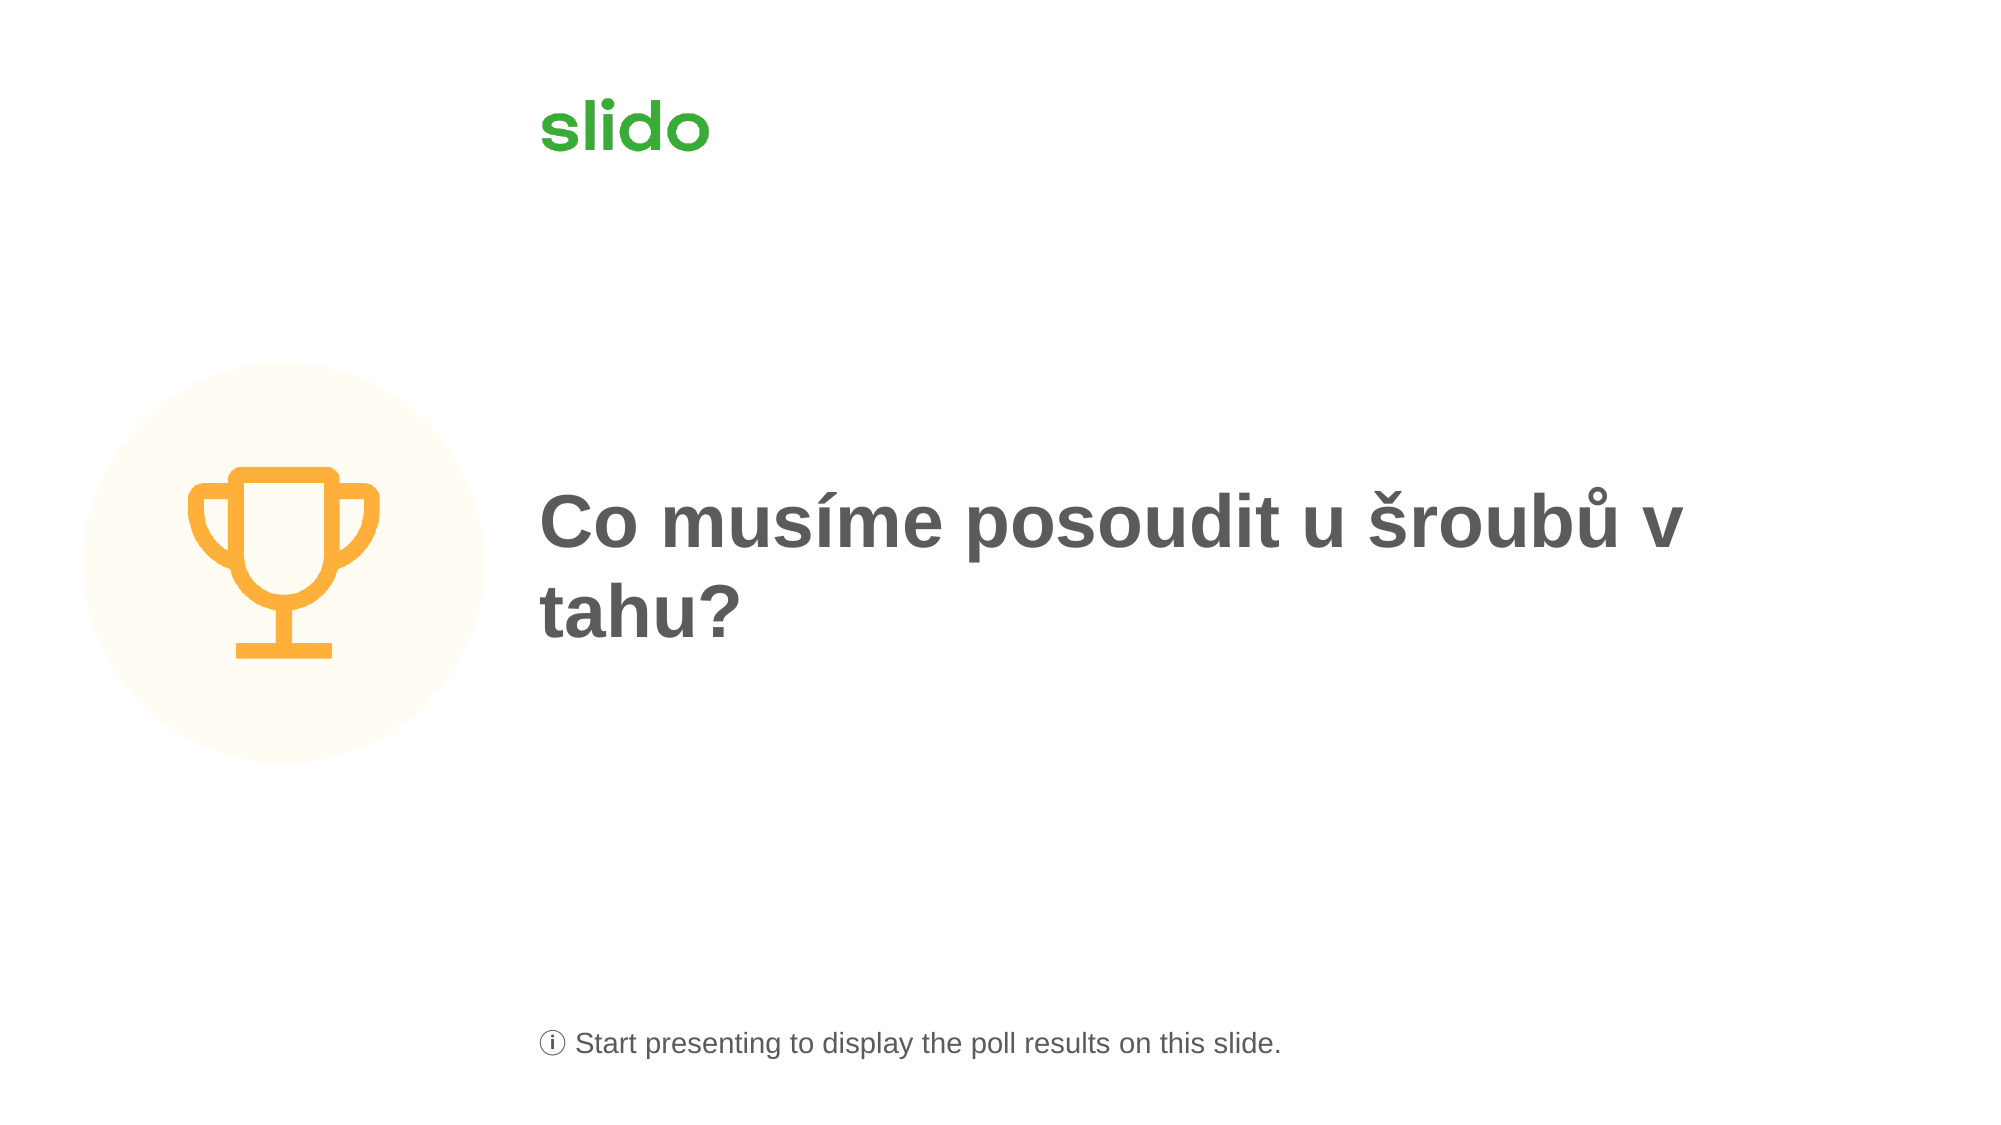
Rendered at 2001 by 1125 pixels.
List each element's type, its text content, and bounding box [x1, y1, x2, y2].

text_box ⓘ Start presenting to display the poll results on this slide. [523, 998, 1960, 1086]
text_box Co musíme posoudit u šroubů v tahu? [523, 420, 1919, 705]
picture [524, 83, 726, 168]
picture [83, 362, 484, 763]
